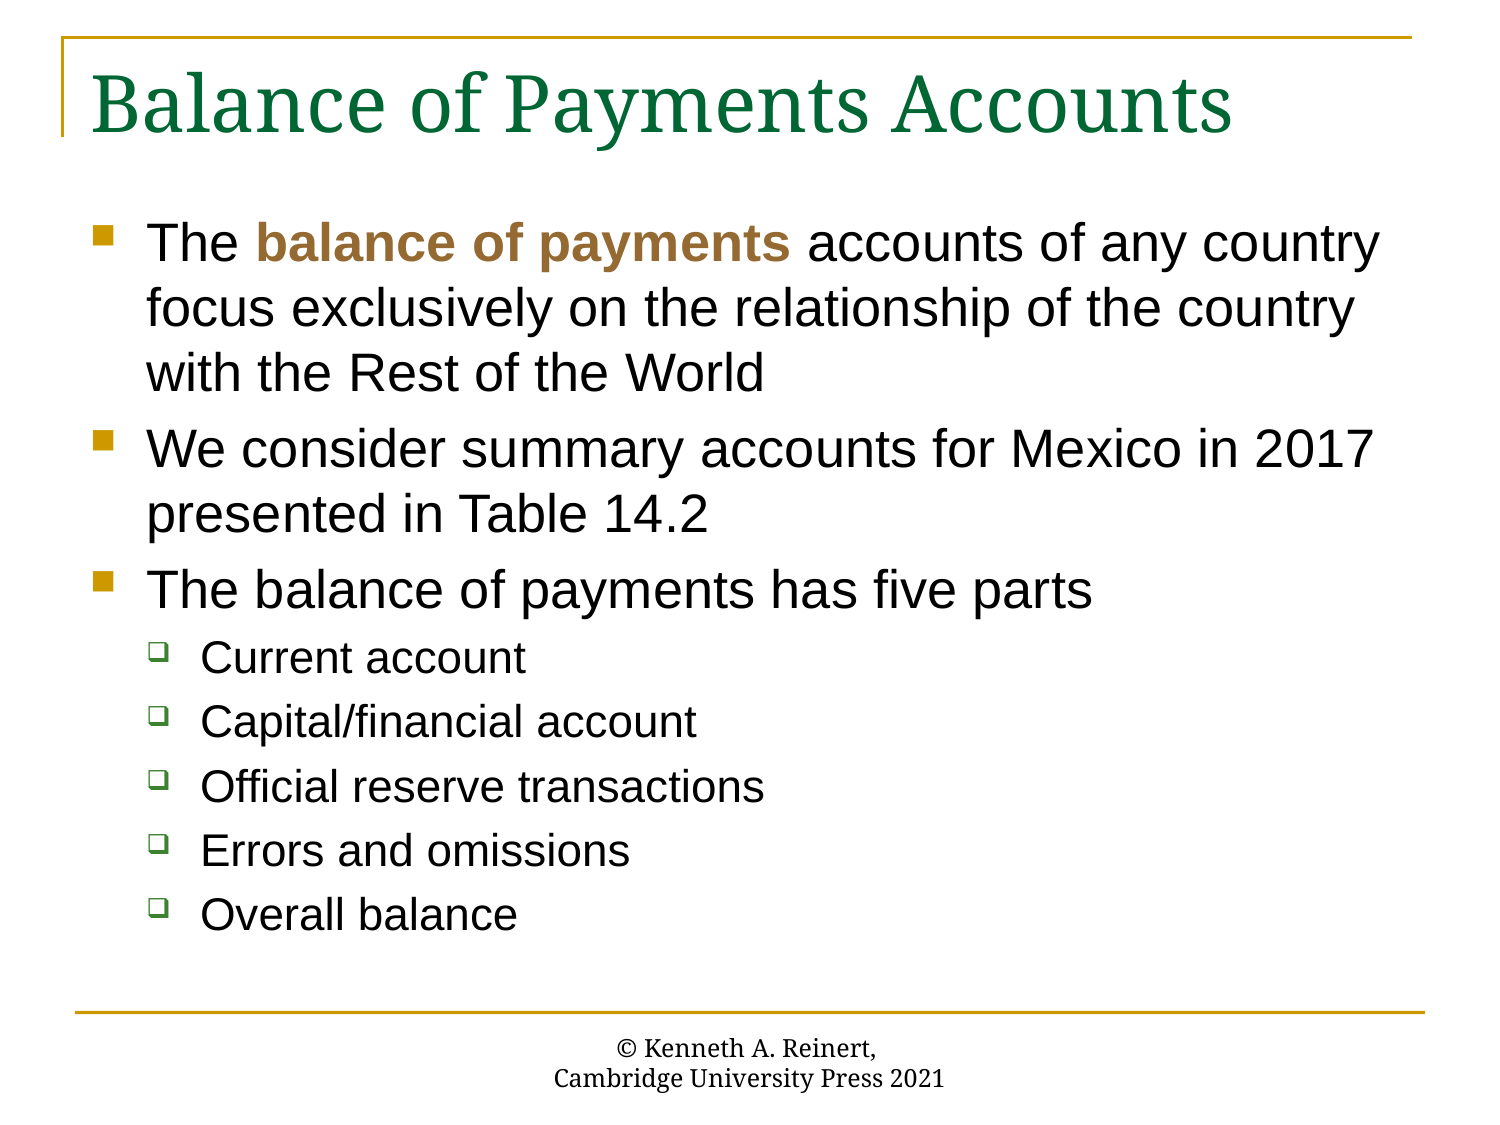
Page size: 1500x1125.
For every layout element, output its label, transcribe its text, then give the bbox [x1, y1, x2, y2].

list The balance of payments accounts of any country focus exclusively on the relationship of the country with the Rest of the World We consider summary accounts for Mexico in 2017 presented in Table 14.2 The balance of payments has five parts Current account Capital/financial account Official reserve transactions Errors and omissions Overall balance [74, 199, 1426, 1006]
footer © Kenneth A. Reinert, Cambridge University Press 2021 [512, 1024, 988, 1101]
title Balance of Payments Accounts [74, 45, 1426, 199]
